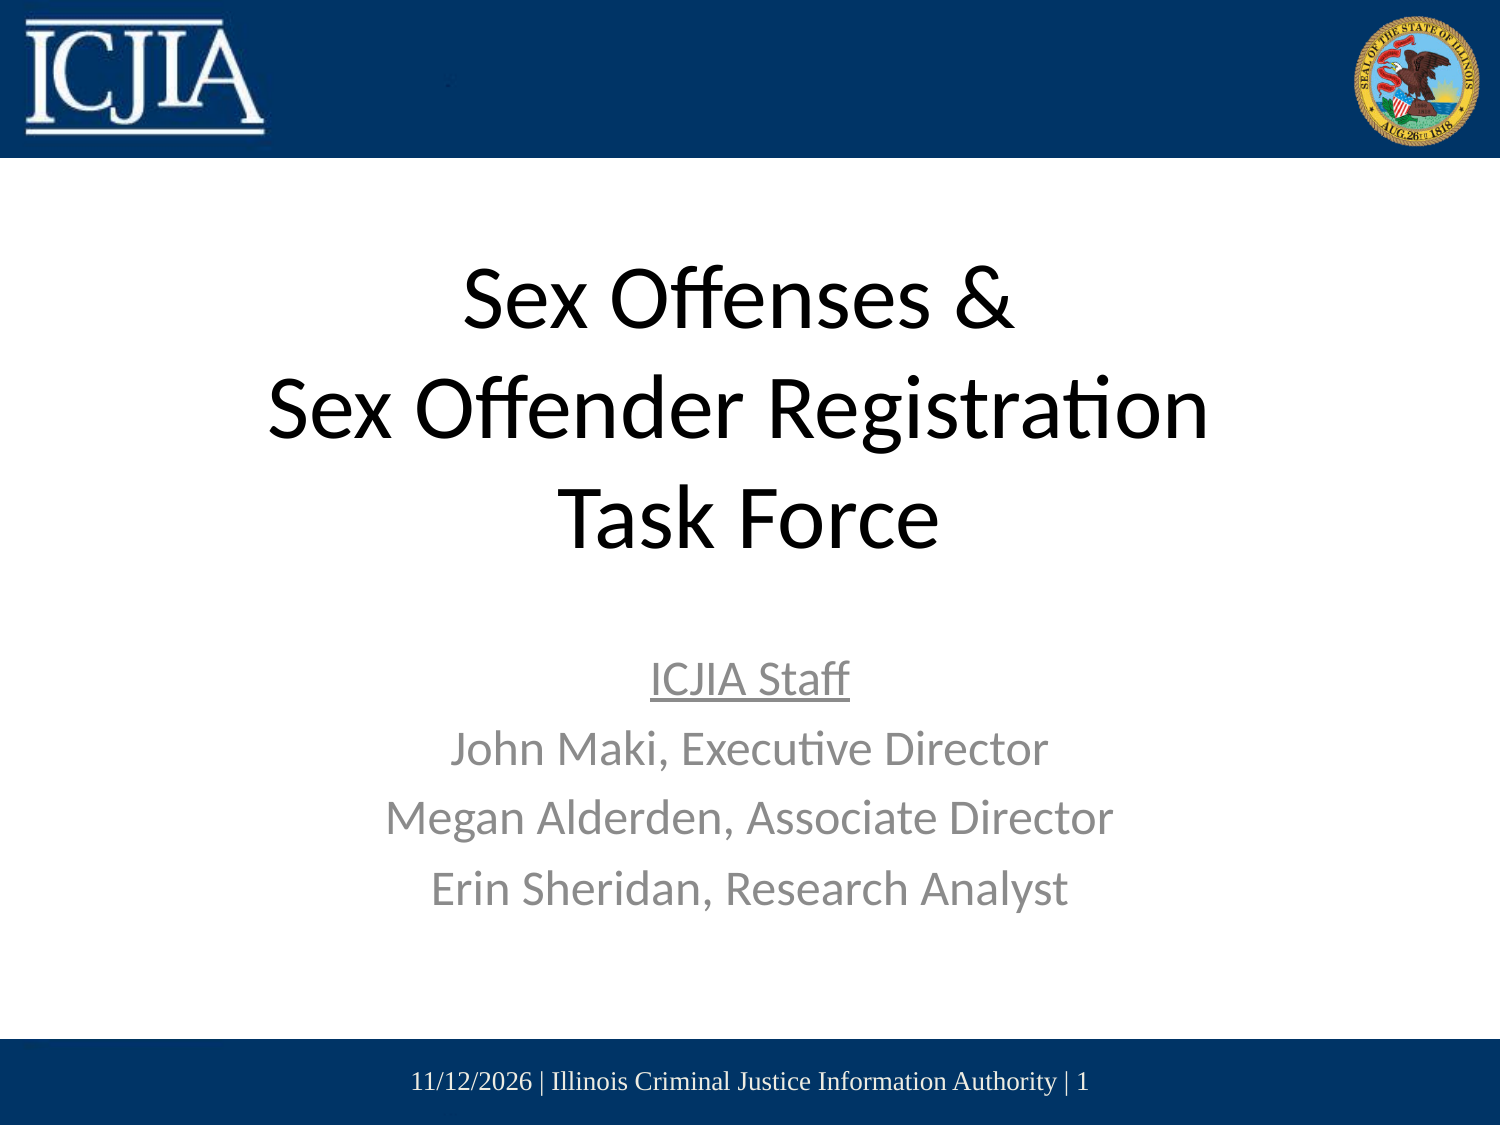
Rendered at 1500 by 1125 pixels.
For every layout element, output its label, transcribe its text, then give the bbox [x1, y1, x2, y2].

picture [0, 1039, 1500, 1125]
title Sex Offenses & Sex Offender Registration Task Force [112, 212, 1388, 591]
subtitle ICJIA Staff John Maki, Executive Director Megan Alderden, Associate Director Erin Sheridan, Research Analyst [225, 637, 1275, 925]
picture [0, 0, 1500, 158]
footer 6/14/2017 | Illinois Criminal Justice Information Authority | 1 [300, 1050, 1200, 1110]
